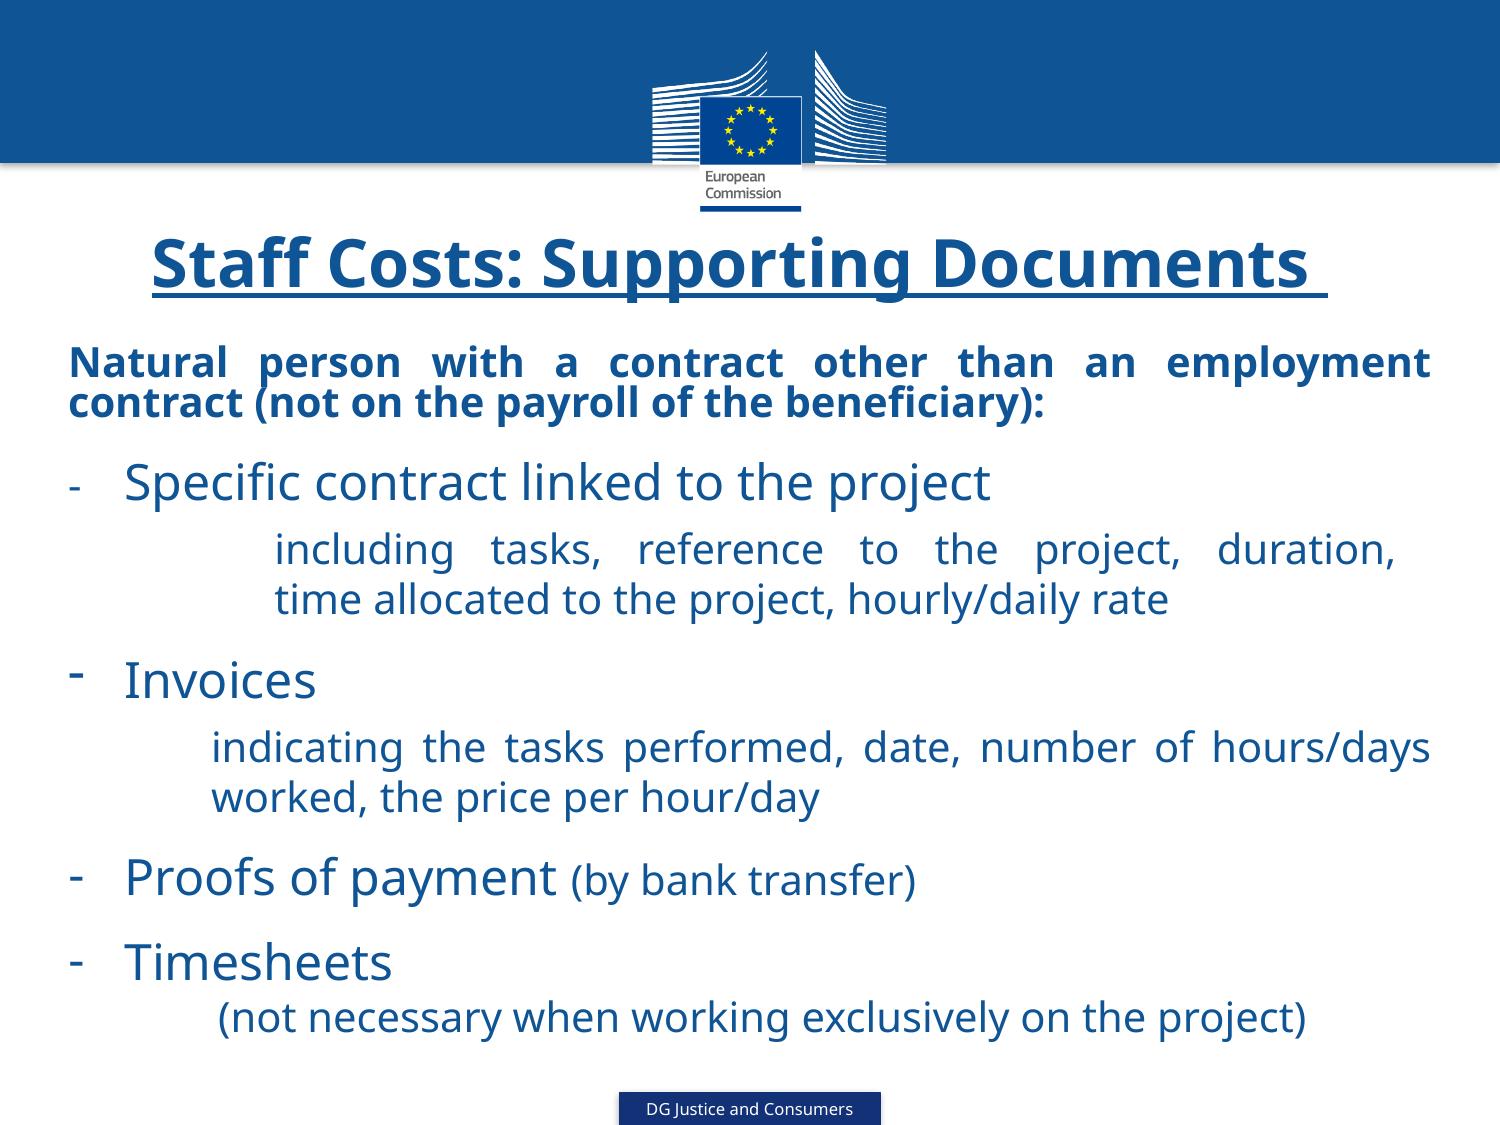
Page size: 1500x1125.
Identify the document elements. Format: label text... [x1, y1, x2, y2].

list Natural person with a contract other than an employment contract (not on the payroll of the beneficiary): - Specific contract linked to the project including tasks, reference to the project, duration, time allocated to the project, hourly/daily rate Invoices indicating the tasks performed, date, number of hours/days worked, the price per hour/day Proofs of payment (by bank transfer) Timesheets (not necessary when working exclusively on the project) [52, 337, 1448, 1071]
title Staff Costs: Supporting Documents [64, 207, 1416, 315]
